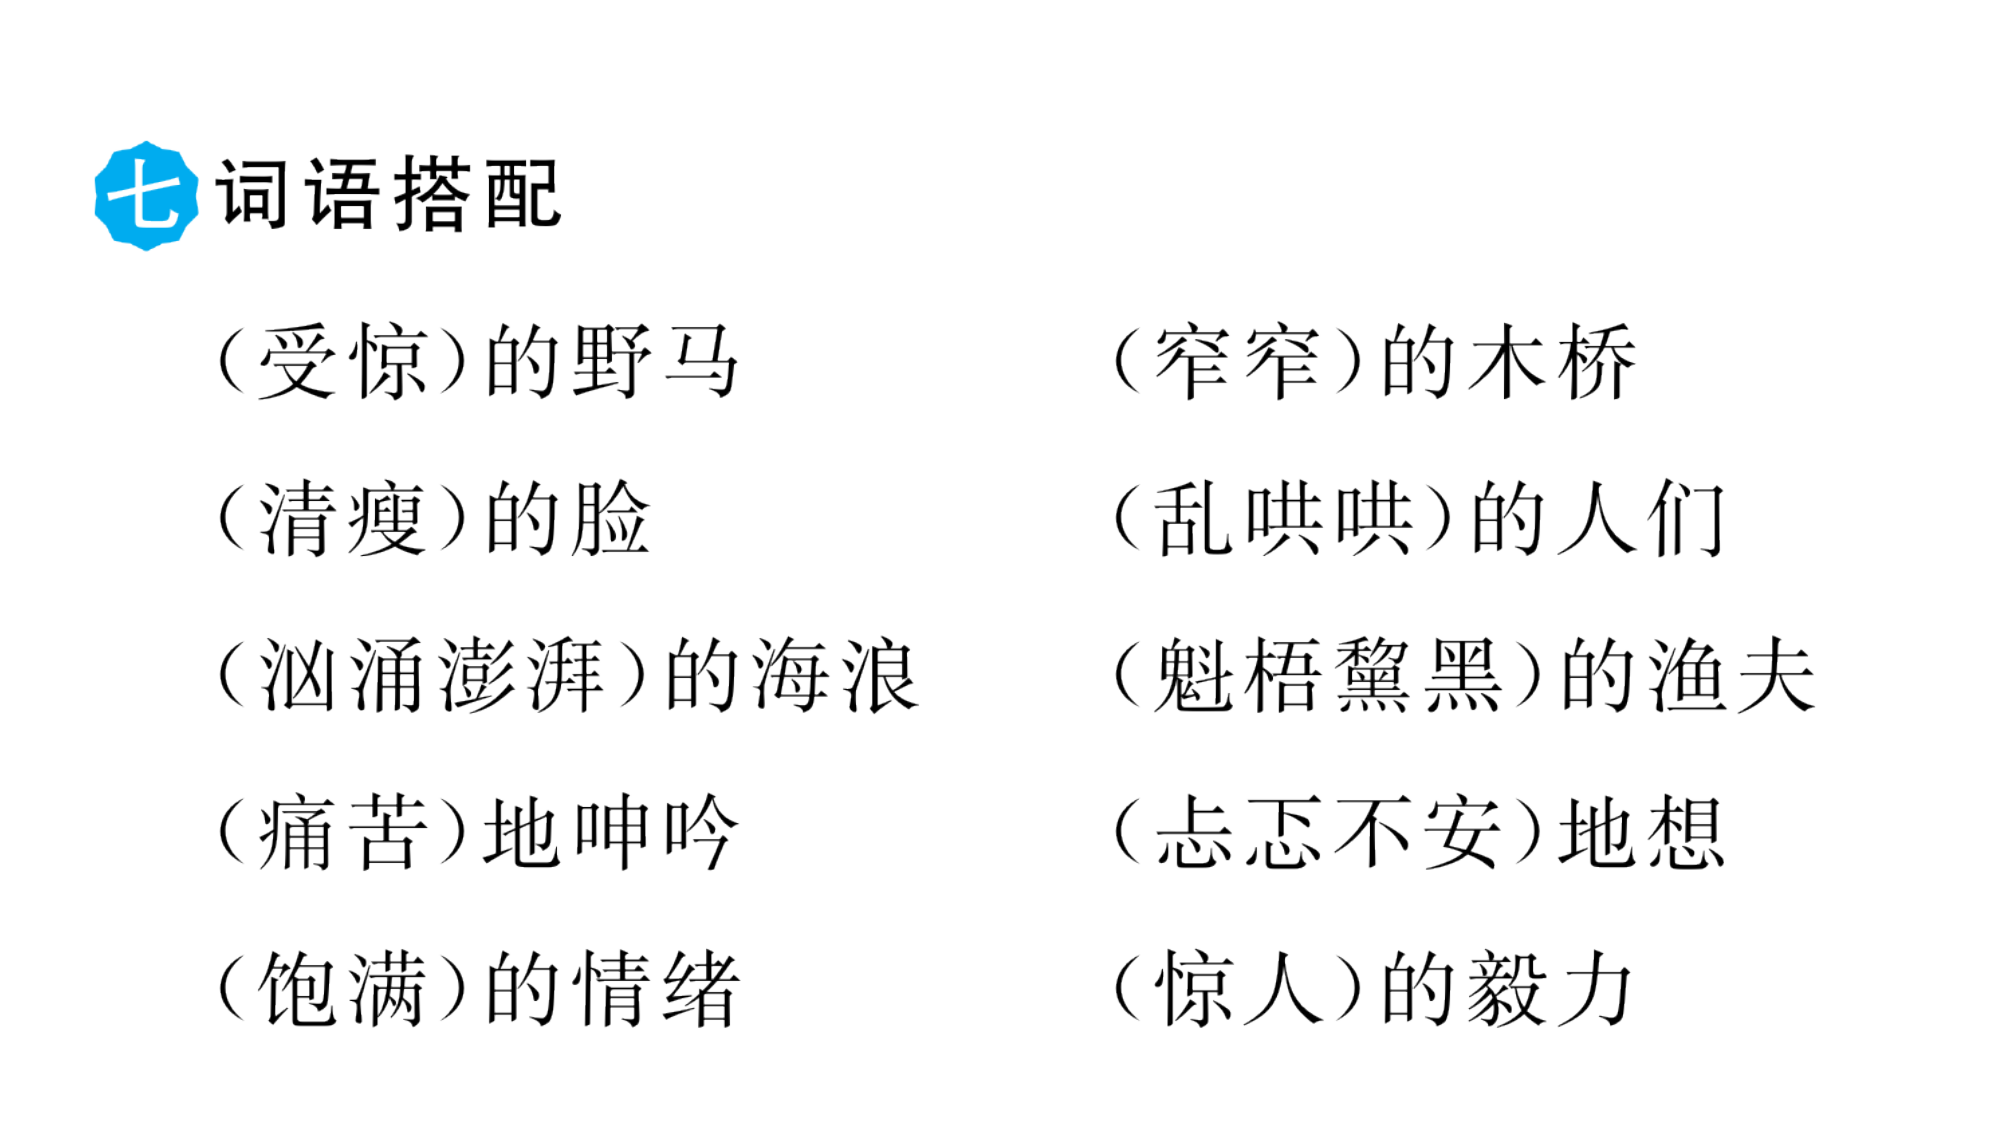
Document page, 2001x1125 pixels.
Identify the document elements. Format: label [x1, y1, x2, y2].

picture [87, 117, 1918, 1064]
